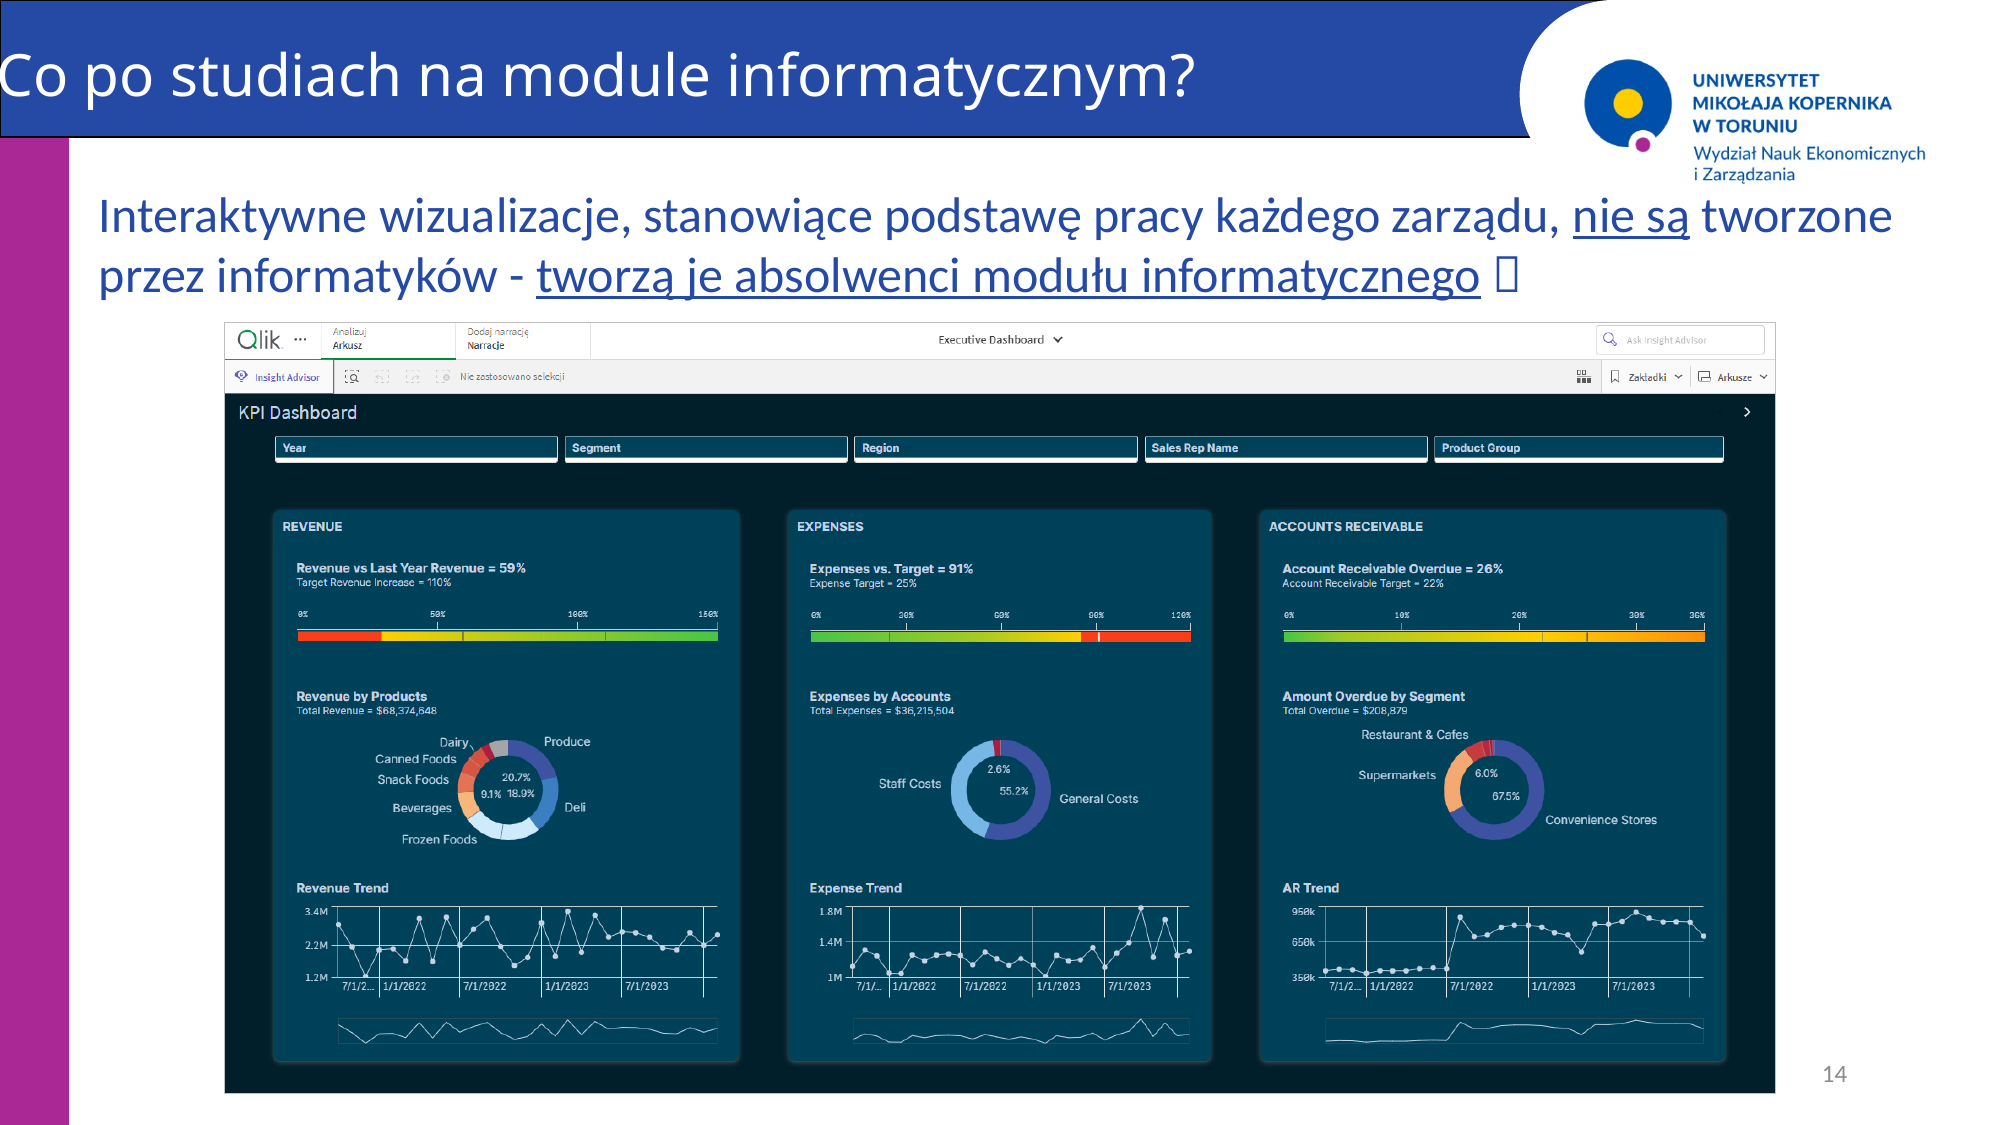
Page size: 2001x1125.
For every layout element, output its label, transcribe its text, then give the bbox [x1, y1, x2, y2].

text_box [1518, 0, 1685, 170]
slide_number 14 [1412, 1042, 1863, 1103]
text_box Interaktywne wizualizacje, stanowiące podstawę pracy każdego zarządu, nie są tworzone przez informatyków - tworzą je absolwenci modułu informatycznego  [84, 174, 2000, 310]
picture [224, 322, 1776, 1094]
text_box [0, 138, 69, 1125]
picture [1555, 30, 1954, 213]
text_box [0, 0, 1594, 138]
text_box Co po studiach na module informatycznym? [0, 30, 1211, 116]
